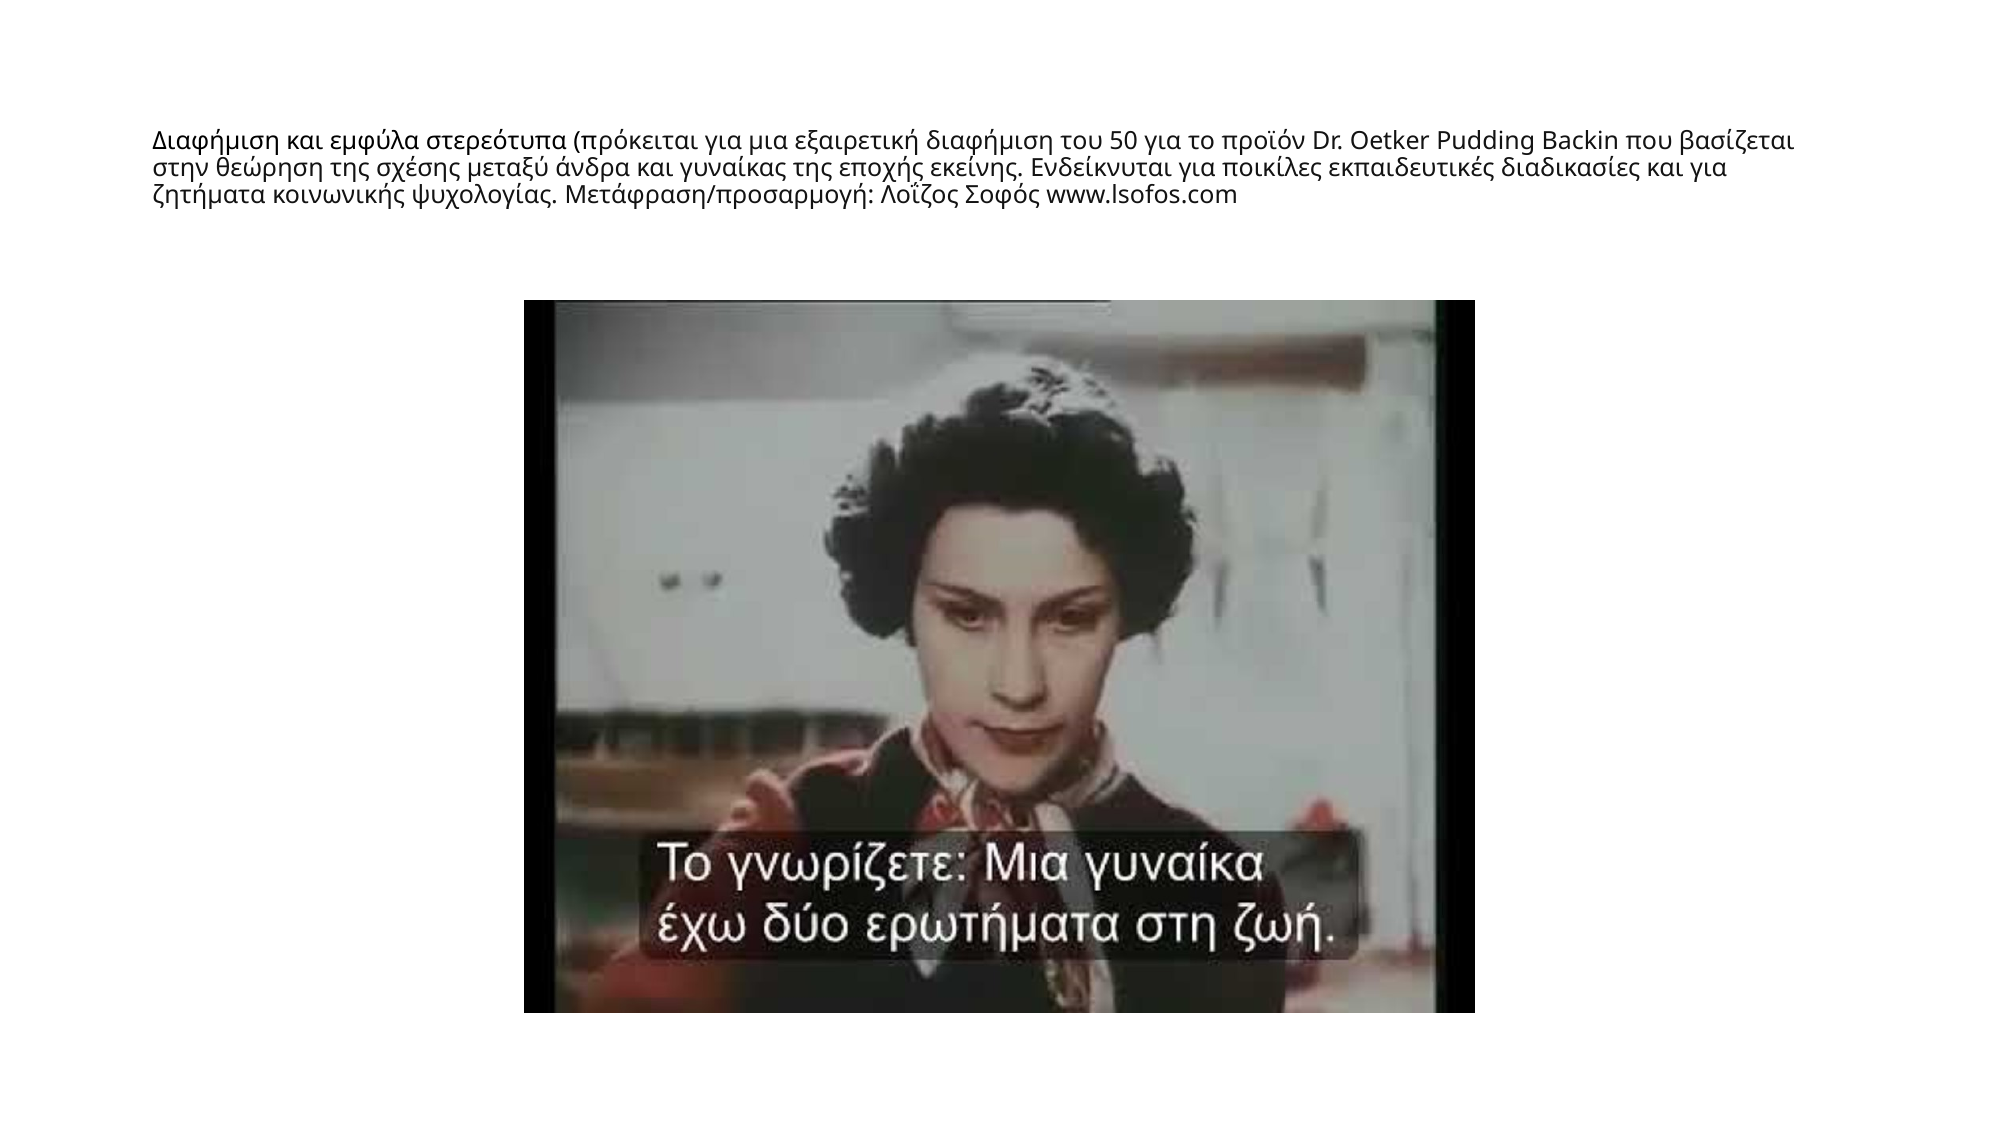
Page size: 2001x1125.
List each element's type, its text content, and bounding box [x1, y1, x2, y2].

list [523, 299, 1476, 1014]
title Διαφήμιση και εμφύλα στερεότυπα (πρόκειται για μια εξαιρετική διαφήμιση του 50 για το προϊόν Dr. Oetker Pudding Backin που βασίζεται στην θεώρηση της σχέσης μεταξύ άνδρα και γυναίκας της εποχής εκείνης. Ενδείκνυται για ποικίλες εκπαιδευτικές διαδικασίες και για ζητήματα κοινωνικής ψυχολογίας. Μετάφραση/προσαρμογή: Λοΐζος Σοφός www.lsofos.com [137, 59, 1863, 278]
